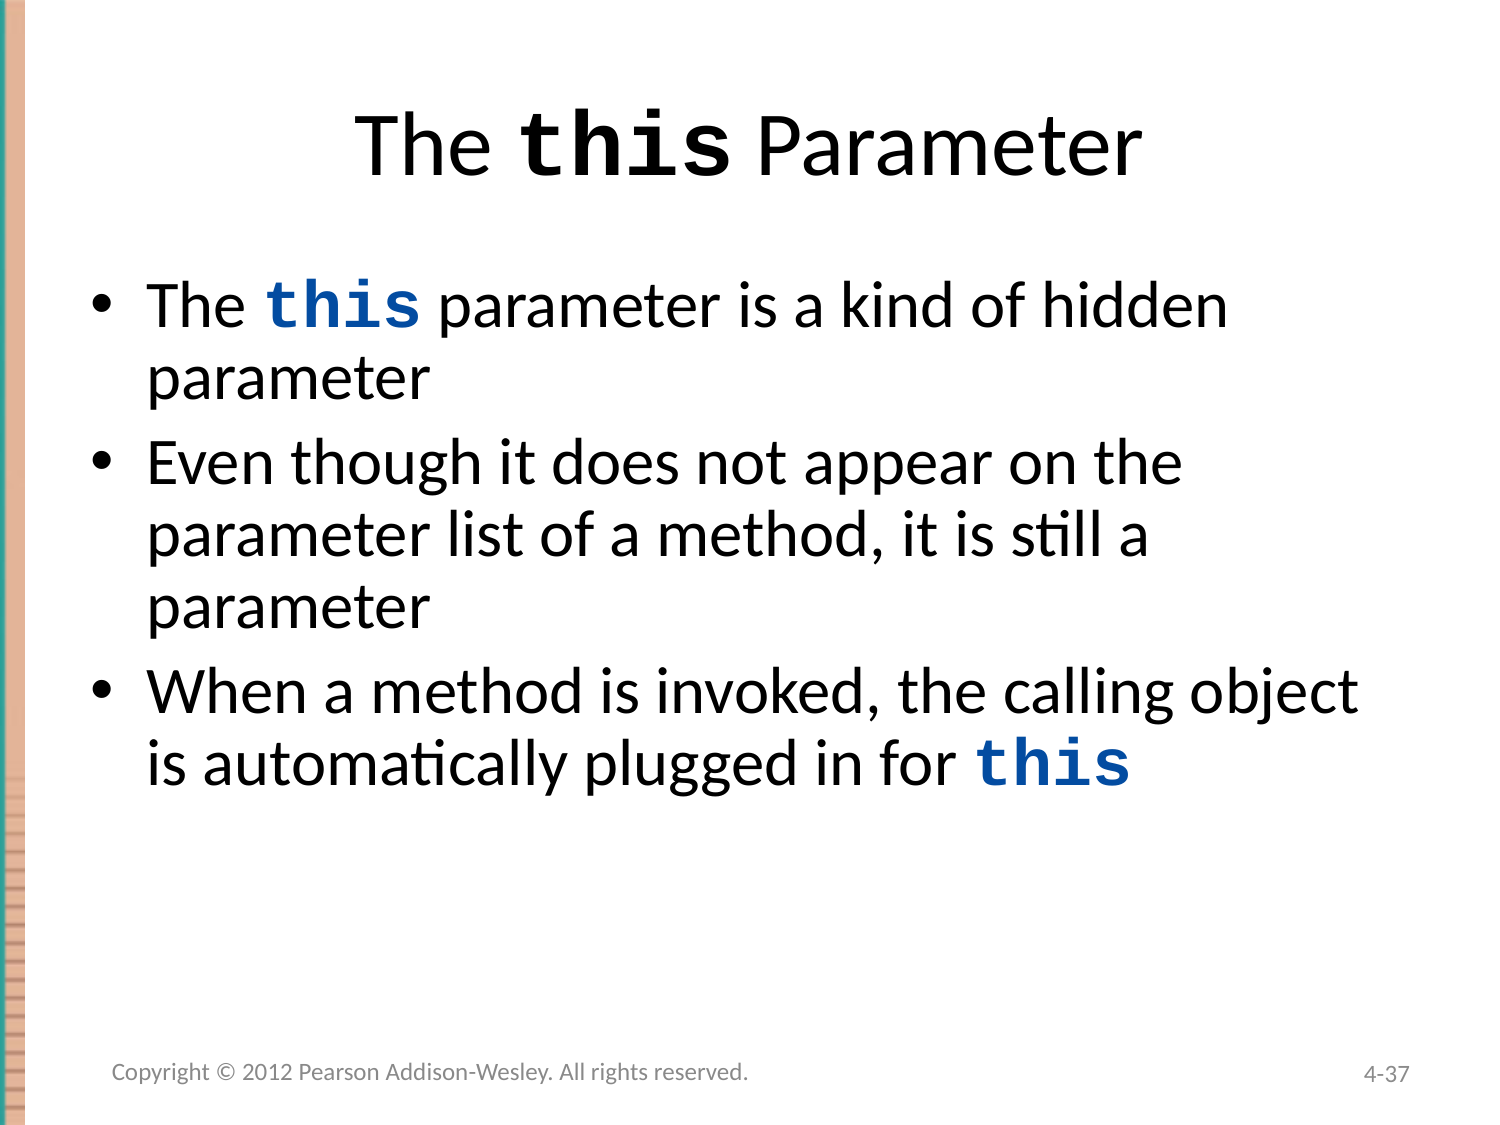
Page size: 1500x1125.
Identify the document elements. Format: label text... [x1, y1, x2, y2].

footer Copyright © 2012 Pearson Addison-Wesley. All rights reserved. [75, 1040, 788, 1100]
slide_number 4-37 [1074, 1042, 1425, 1103]
title The this Parameter [74, 44, 1426, 233]
list The this parameter is a kind of hidden parameter Even though it does not appear on the parameter list of a method, it is still a parameter When a method is invoked, the calling object is automatically plugged in for this [74, 262, 1426, 1006]
picture [0, 0, 25, 1125]
